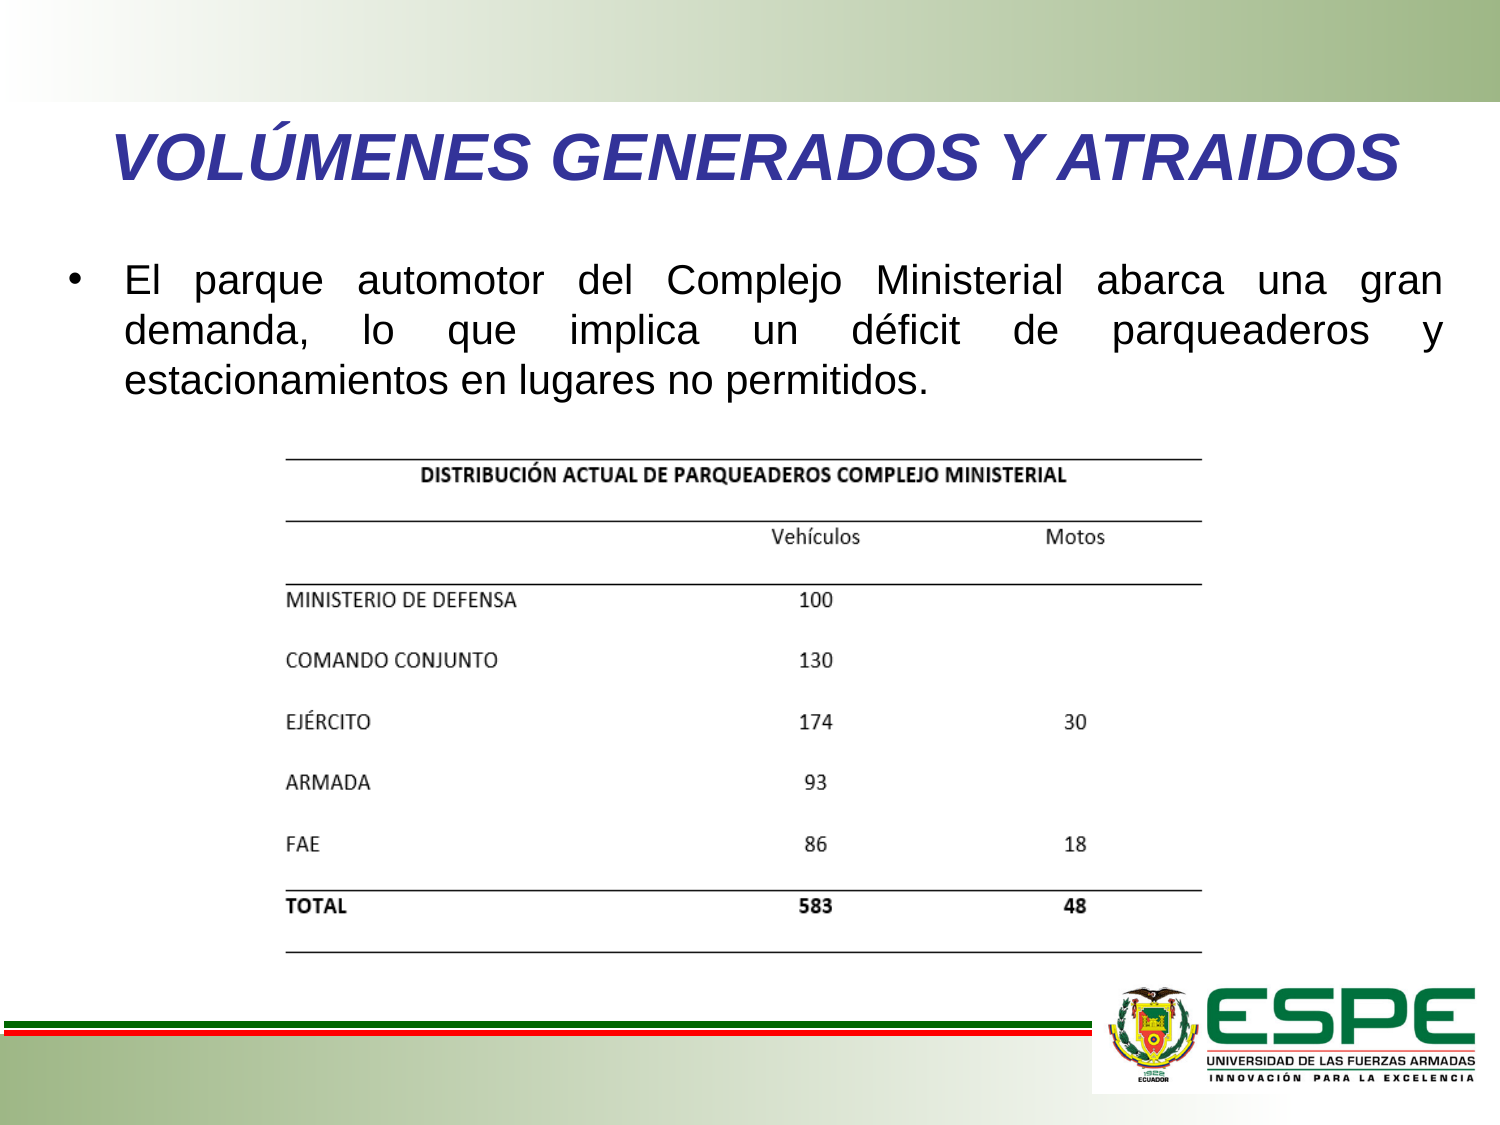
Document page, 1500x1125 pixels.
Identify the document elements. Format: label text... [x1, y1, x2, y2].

text_box El parque automotor del Complejo Ministerial abarca una gran demanda, lo que implica un déficit de parqueaderos y estacionamientos en lugares no permitidos. [53, 245, 1459, 411]
picture [1092, 975, 1483, 1095]
title VOLÚMENES GENERADOS Y ATRAIDOS [80, 106, 1431, 225]
picture [265, 444, 1210, 956]
